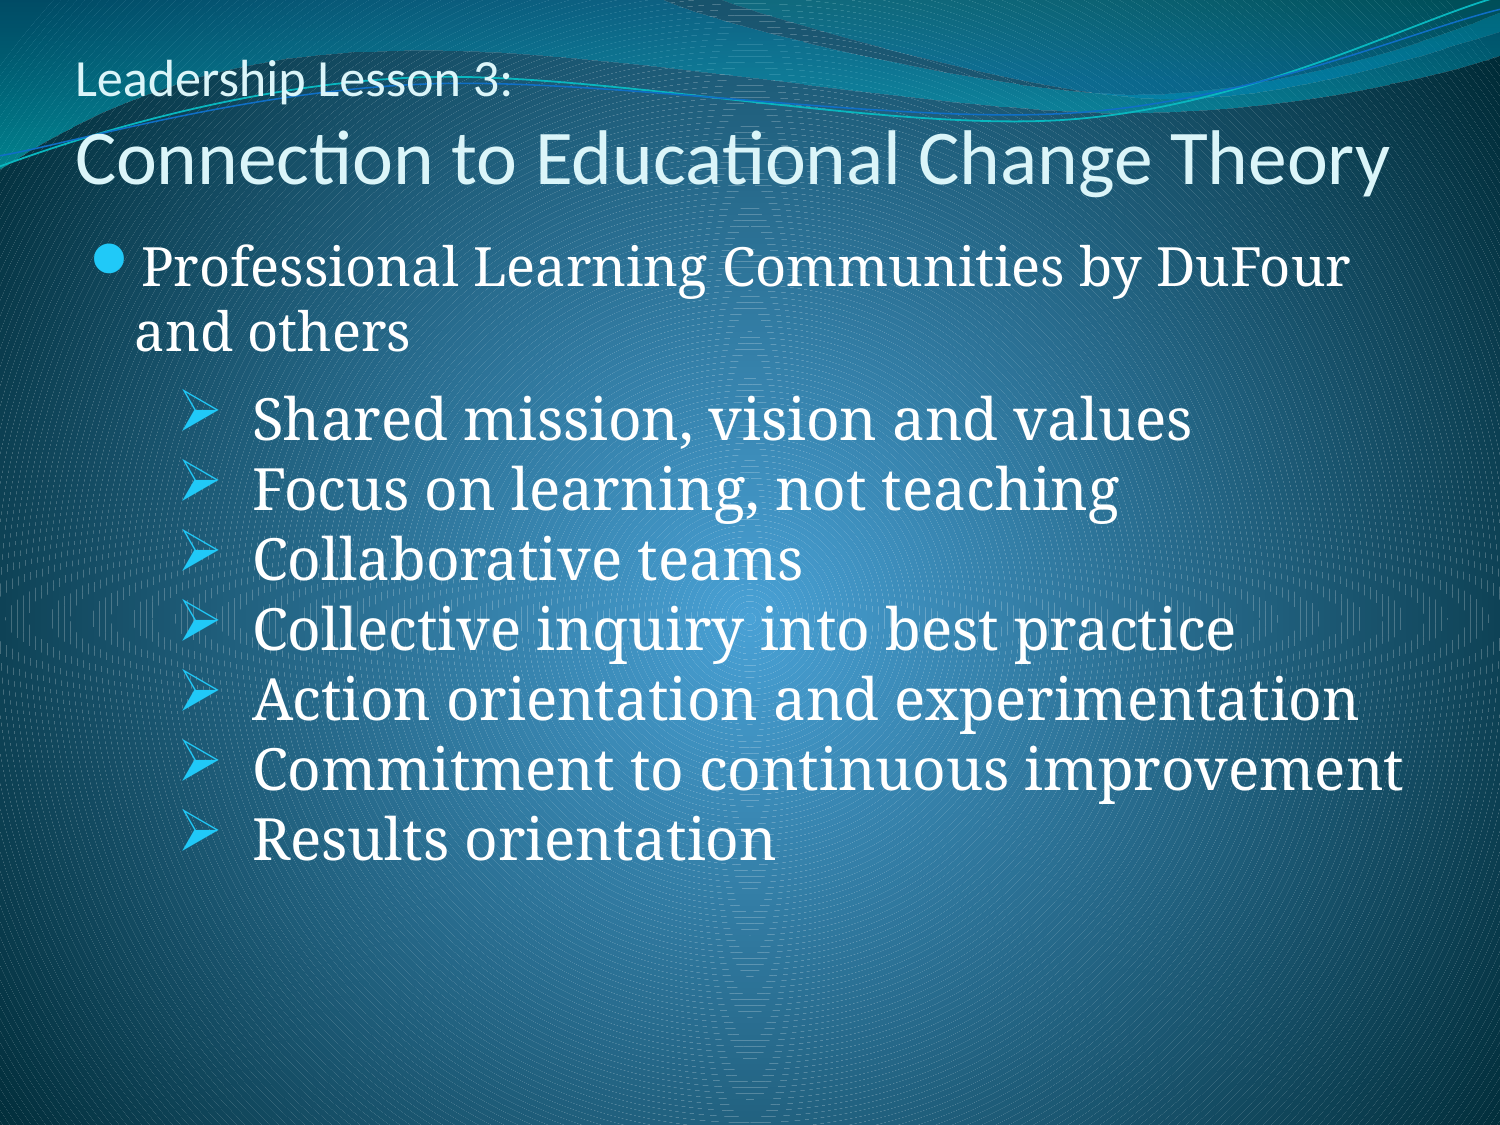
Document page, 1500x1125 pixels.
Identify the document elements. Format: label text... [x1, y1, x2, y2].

list Professional Learning Communities by DuFour and others [75, 224, 1425, 968]
text_box Shared mission, vision and values Focus on learning, not teaching Collaborative teams Collective inquiry into best practice Action orientation and experimentation Commitment to continuous improvement Results orientation [162, 375, 1463, 880]
title Leadership Lesson 3: Connection to Educational Change Theory [75, 12, 1425, 200]
